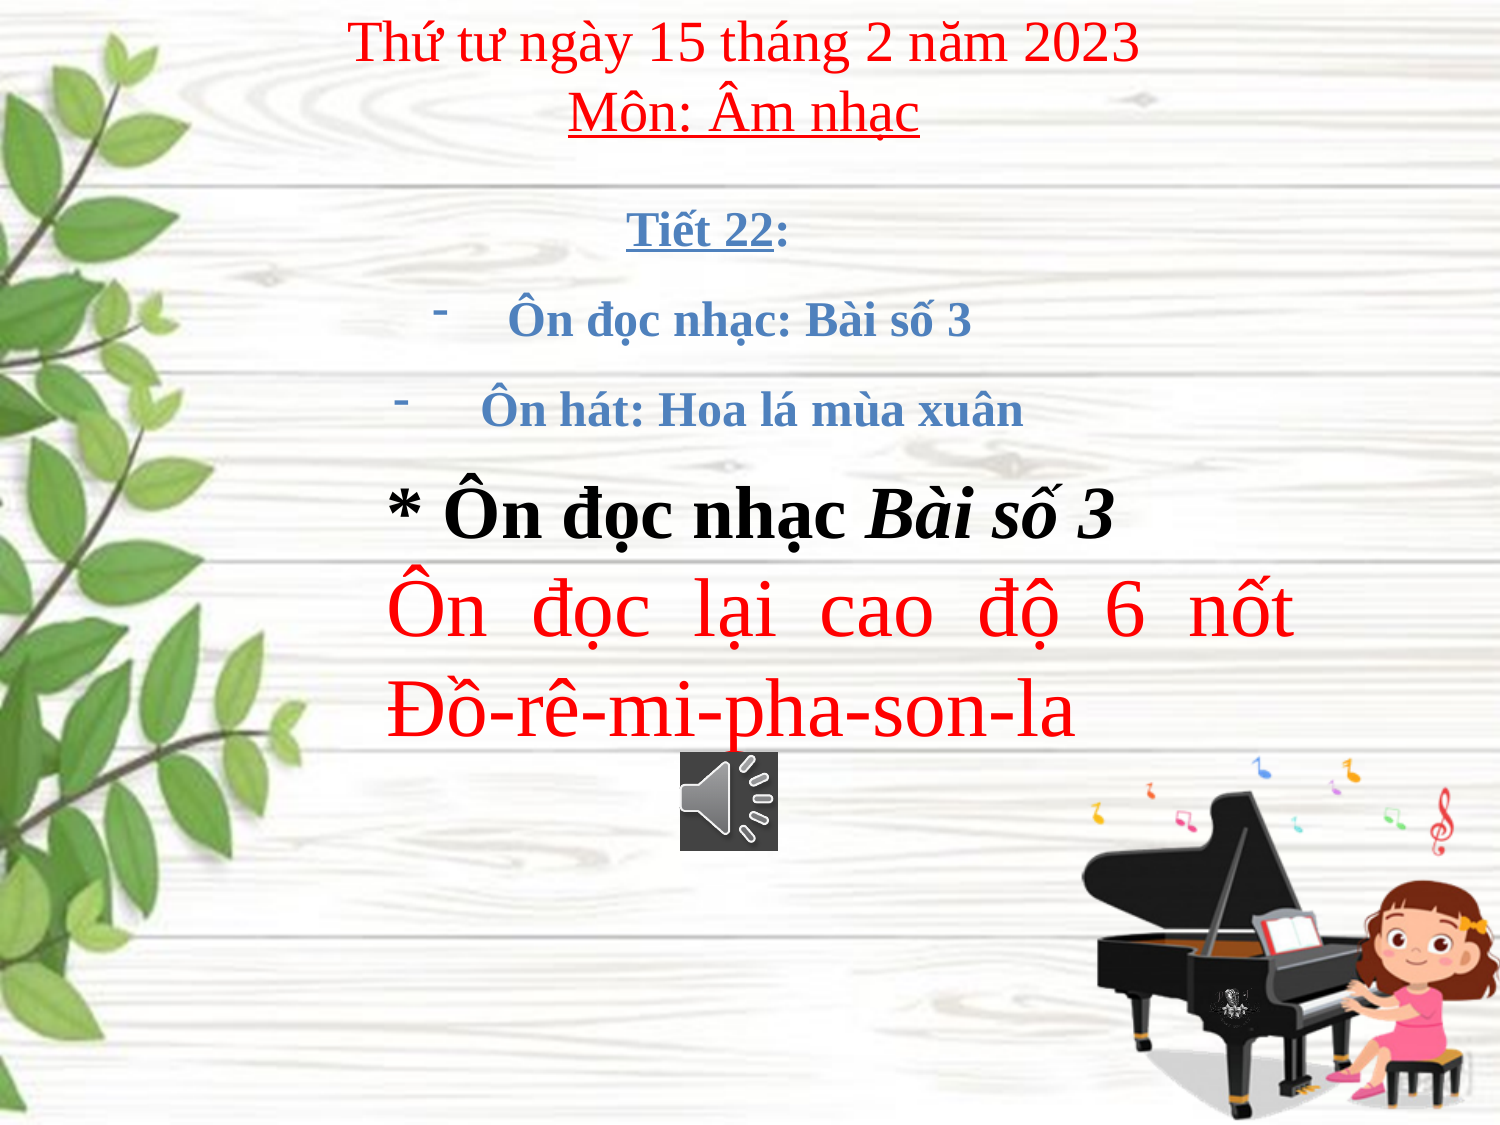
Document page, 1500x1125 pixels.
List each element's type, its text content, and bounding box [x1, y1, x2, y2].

text_box Ôn đọc lại cao độ 6 nốt Đồ-rê-mi-pha-son-la [371, 546, 1311, 761]
text_box Tiết 22: Ôn đọc nhạc: Bài số 3 Ôn hát: Hoa lá mùa xuân [112, 158, 1306, 444]
text_box Thứ tư ngày 15 tháng 2 năm 2023 Môn: Âm nhạc [159, 0, 1329, 151]
text_box * Ôn đọc nhạc Bài số 3 [371, 444, 1181, 561]
picture [0, 0, 1500, 1125]
